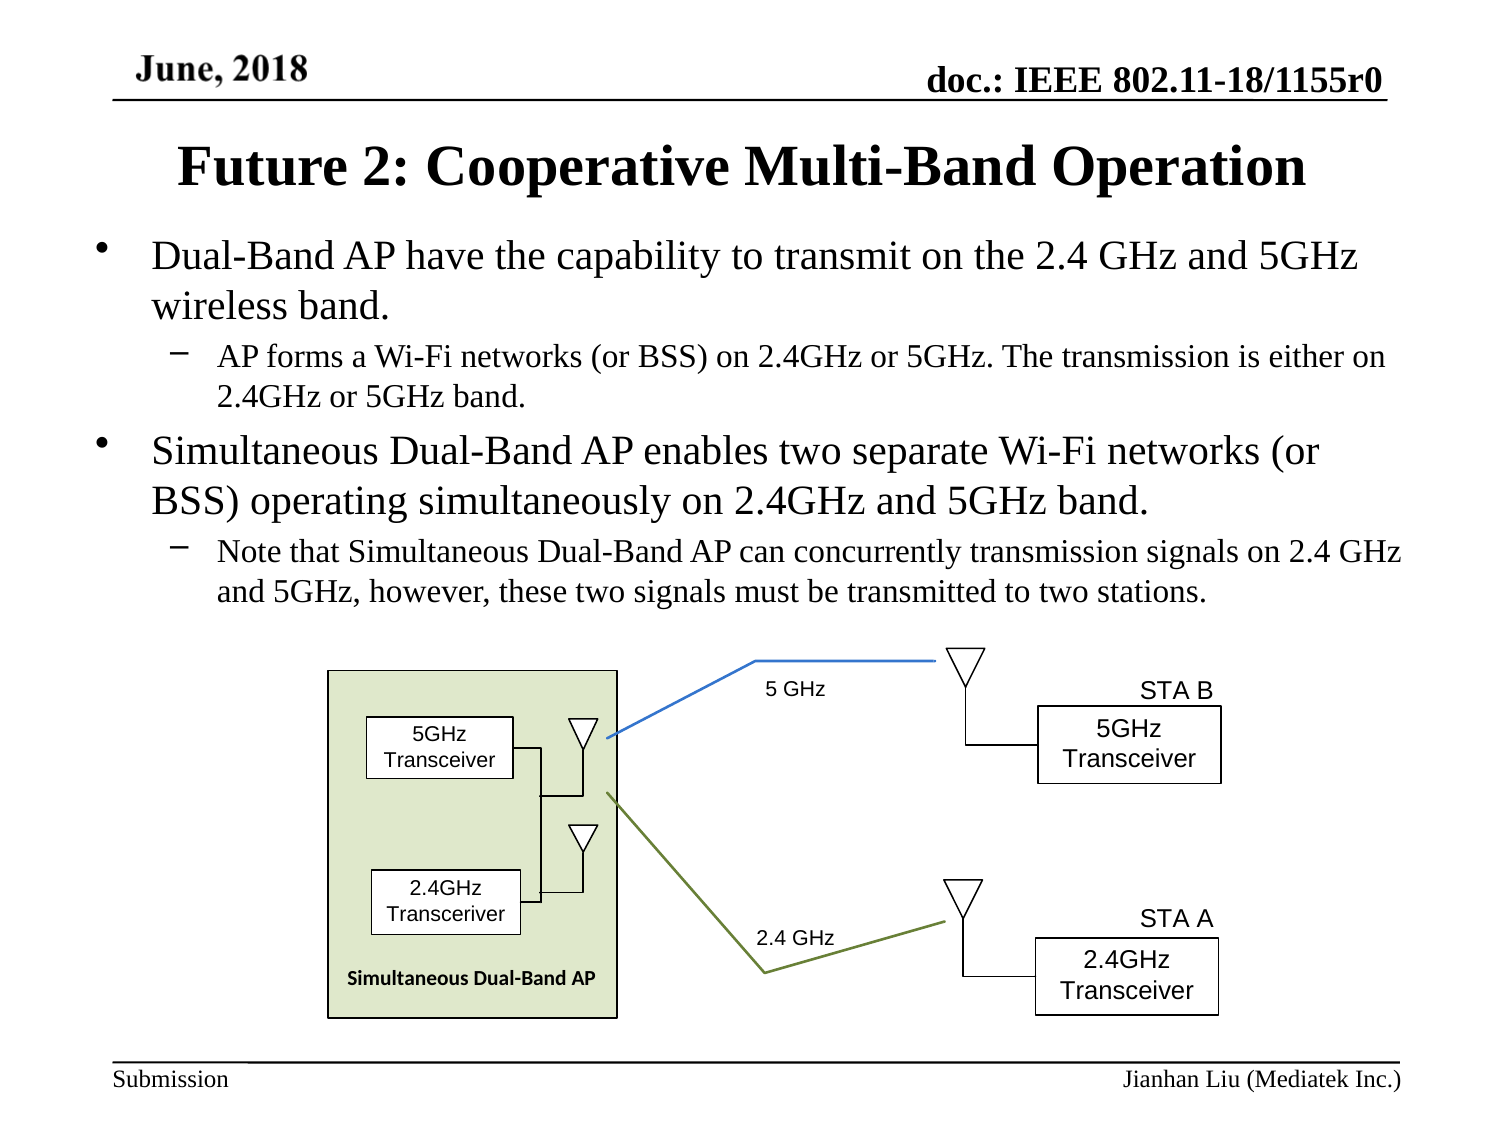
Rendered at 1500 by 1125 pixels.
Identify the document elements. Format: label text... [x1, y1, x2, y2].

list Dual-Band AP have the capability to transmit on the 2.4 GHz and 5GHz wireless band. AP forms a Wi-Fi networks (or BSS) on 2.4GHz or 5GHz. The transmission is either on 2.4GHz or 5GHz band. Simultaneous Dual-Band AP enables two separate Wi-Fi networks (or BSS) operating simultaneously on 2.4GHz and 5GHz band. Note that Simultaneous Dual-Band AP can concurrently transmission signals on 2.4 GHz and 5GHz, however, these two signals must be transmitted to two stations. [79, 219, 1431, 630]
picture [324, 644, 1225, 1022]
footer Jianhan Liu (Mediatek Inc.) [1118, 1061, 1402, 1093]
title Future 2: Cooperative Multi-Band Operation [112, 112, 1388, 213]
picture [112, 31, 332, 113]
